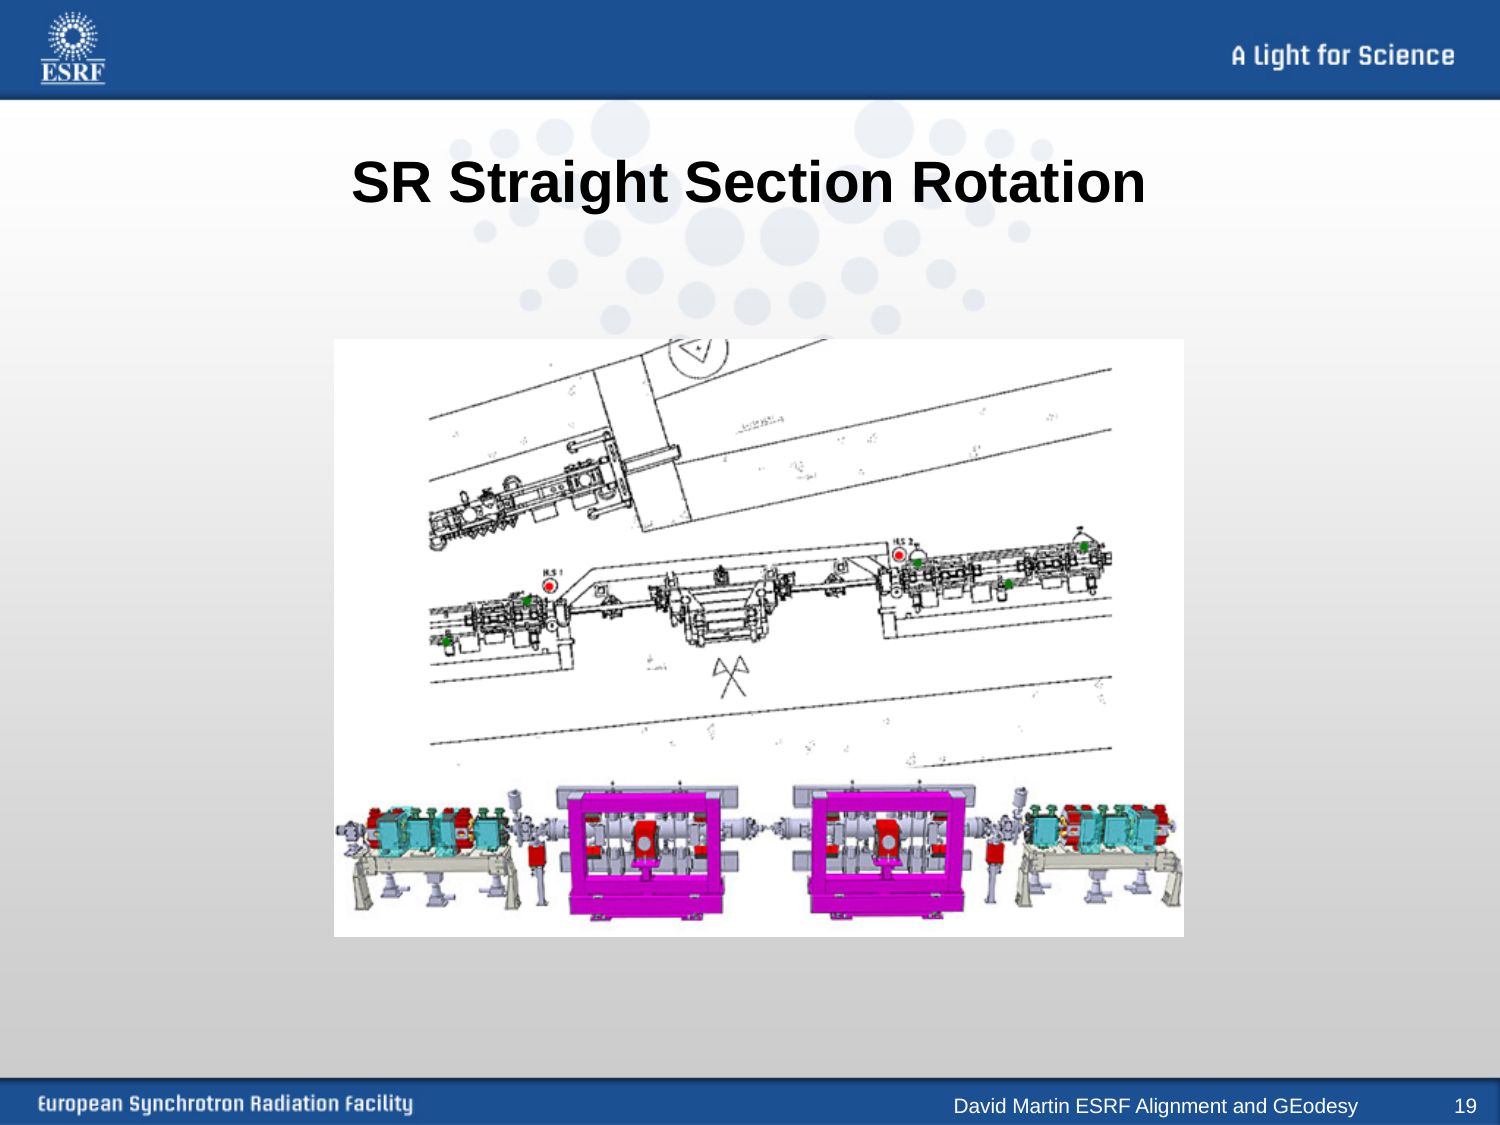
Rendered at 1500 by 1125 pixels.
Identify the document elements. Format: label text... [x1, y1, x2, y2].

title SR Straight Section Rotation [74, 108, 1426, 249]
slide_number 19 [1383, 1084, 1493, 1123]
picture [0, 0, 1500, 1125]
footer David Martin ESRF Alignment and GEodesy [689, 1084, 1374, 1123]
